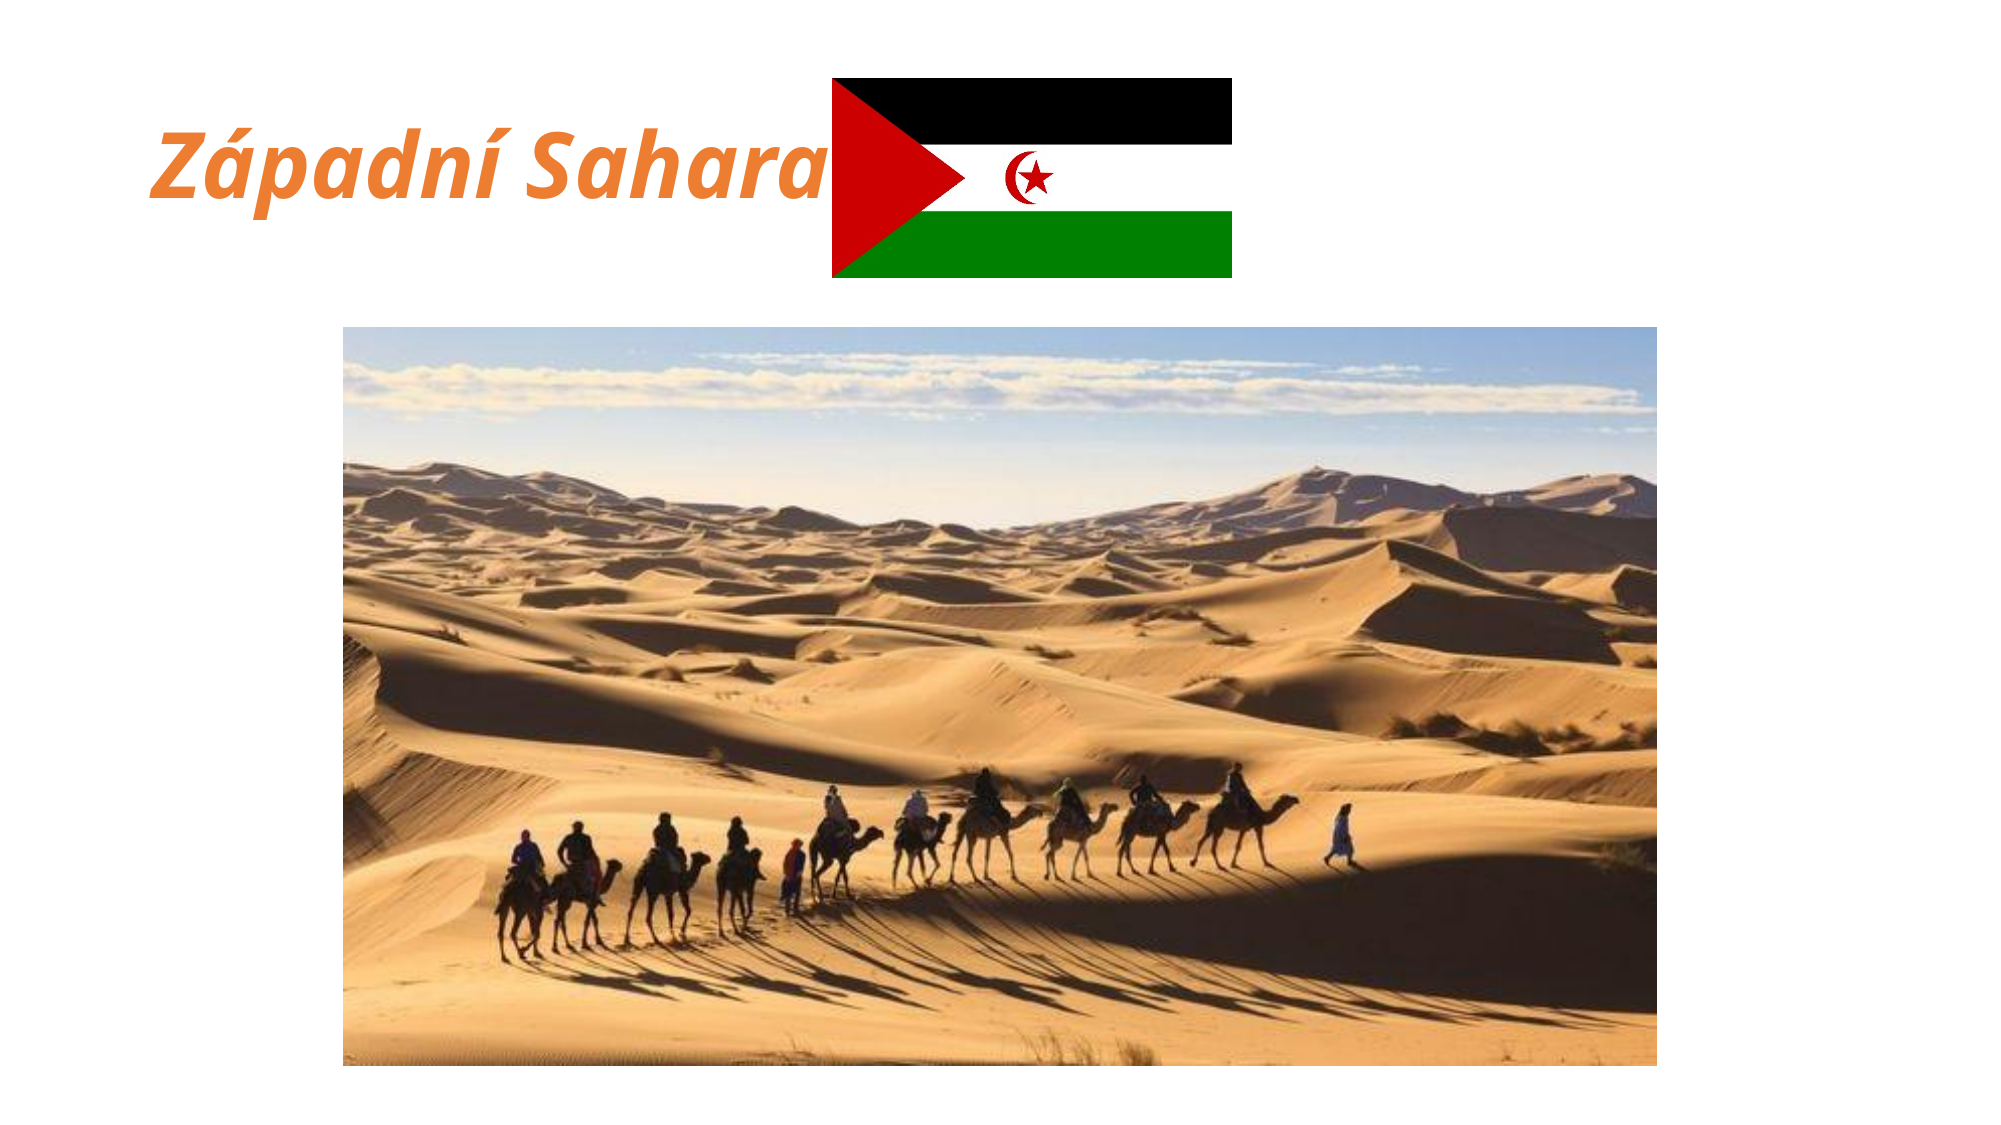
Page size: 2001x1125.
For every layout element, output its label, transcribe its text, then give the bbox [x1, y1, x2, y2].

picture [832, 78, 1232, 278]
picture [343, 327, 1657, 1066]
title Západní Sahara [137, 59, 1863, 278]
